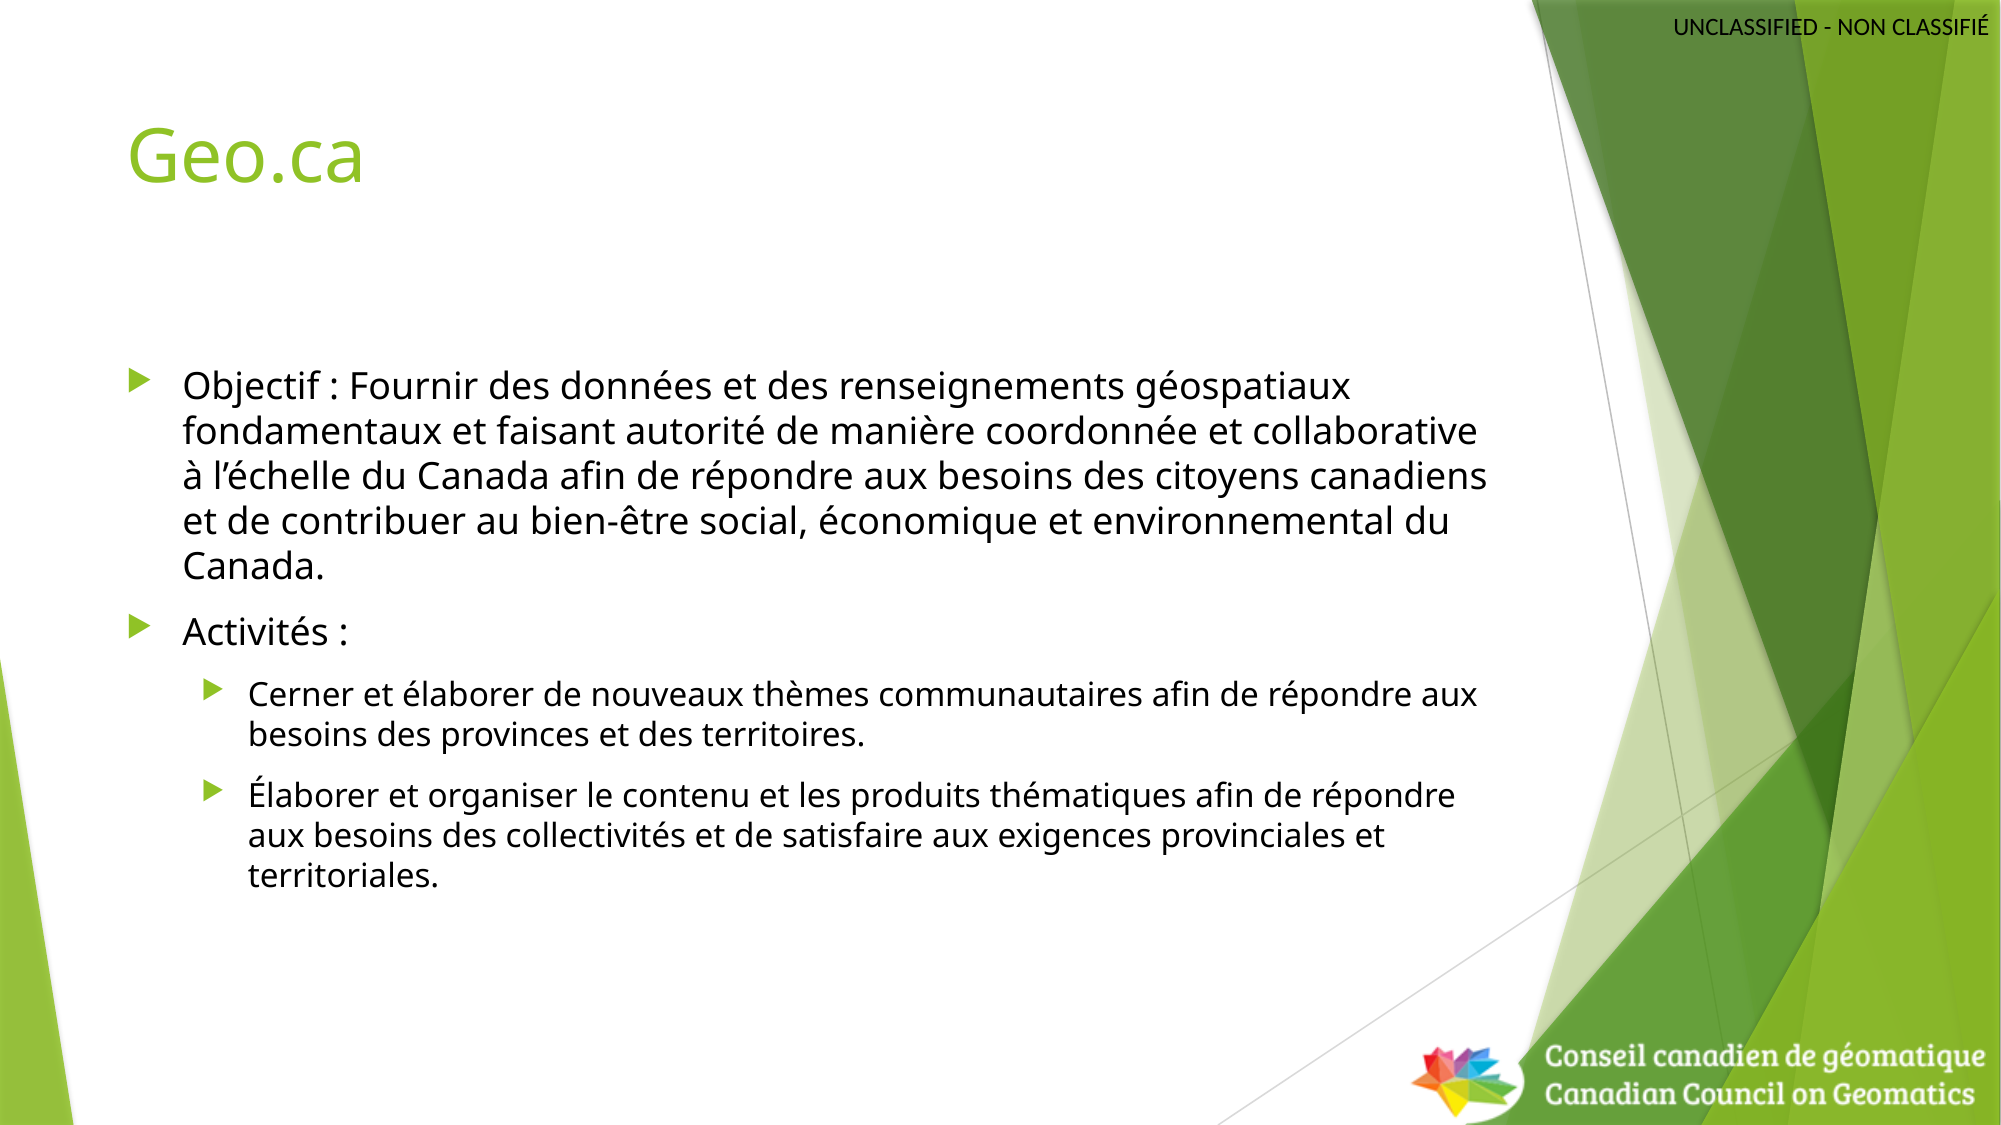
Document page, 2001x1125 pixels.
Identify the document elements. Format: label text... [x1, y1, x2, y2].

picture [1401, 1038, 1986, 1125]
list Objectif : Fournir des données et des renseignements géospatiaux fondamentaux et faisant autorité de manière coordonnée et collaborative à l’échelle du Canada afin de répondre aux besoins des citoyens canadiens et de contribuer au bien‑être social, économique et environnemental du Canada. Activités : Cerner et élaborer de nouveaux thèmes communautaires afin de répondre aux besoins des provinces et des territoires. Élaborer et organiser le contenu et les produits thématiques afin de répondre aux besoins des collectivités et de satisfaire aux exigences provinciales et territoriales. [111, 354, 1522, 992]
title Geo.ca [111, 99, 1522, 317]
